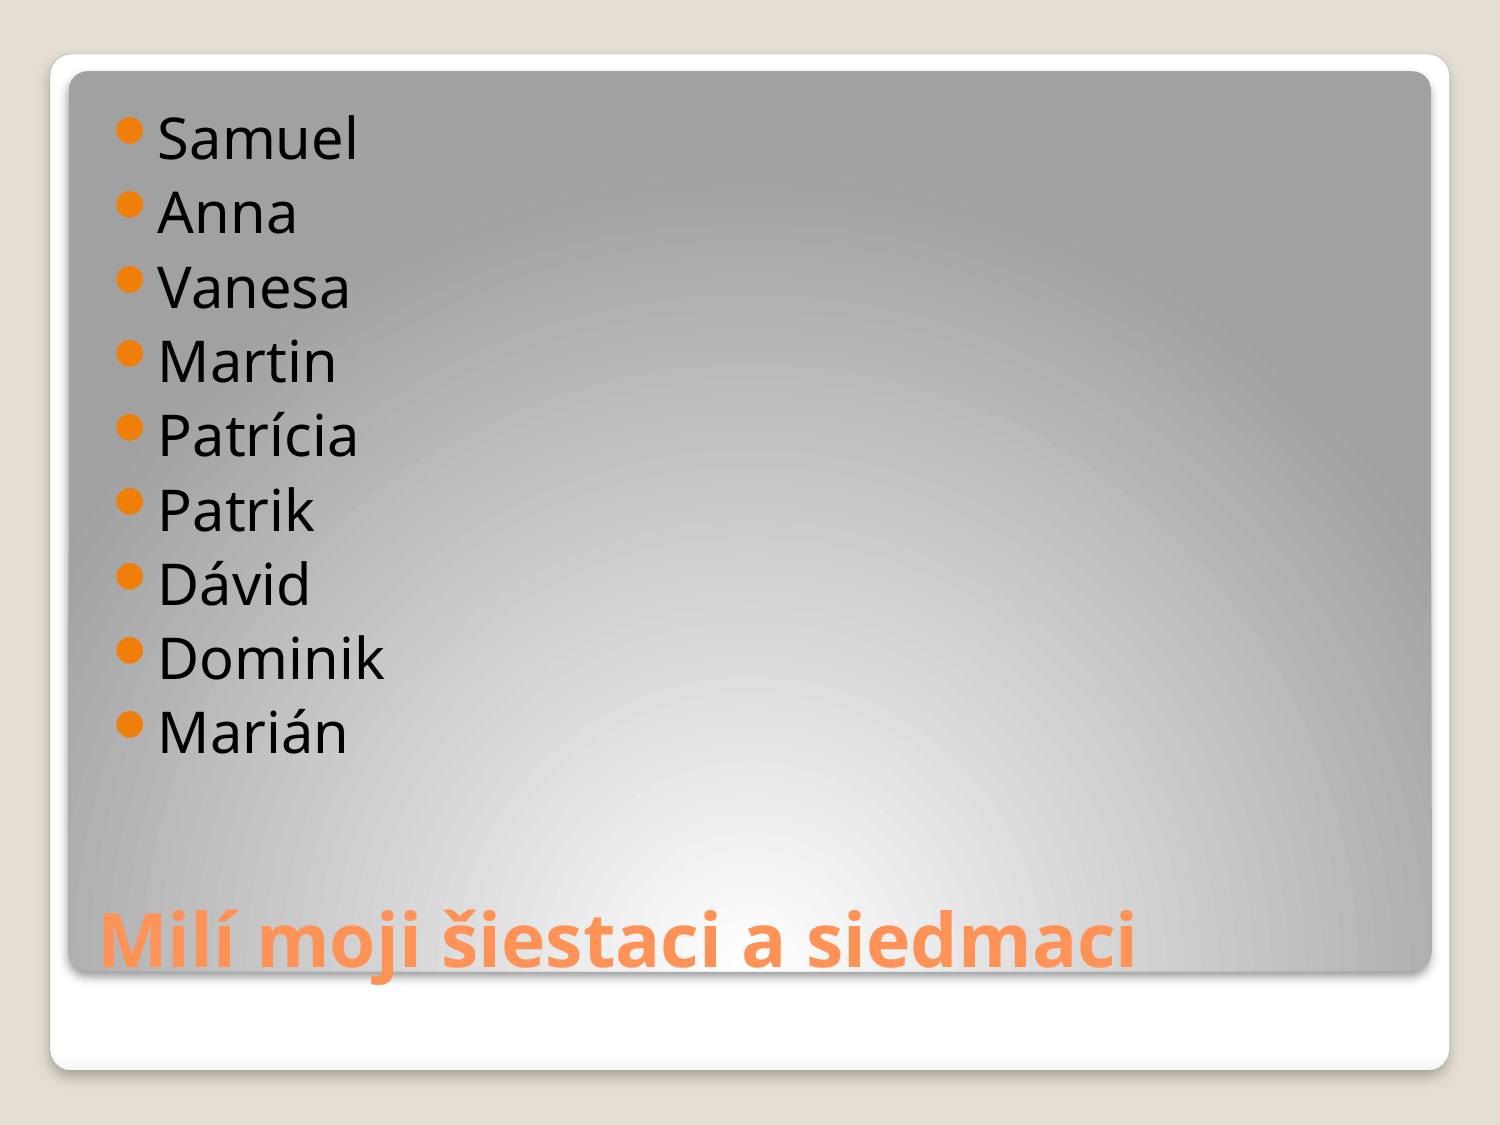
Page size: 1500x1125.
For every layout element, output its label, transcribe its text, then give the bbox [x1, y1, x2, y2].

list Samuel Anna Vanesa Martin Patrícia Patrik Dávid Dominik Marián [82, 86, 1425, 774]
title Milí moji šiestaci a siedmaci [82, 817, 1425, 990]
